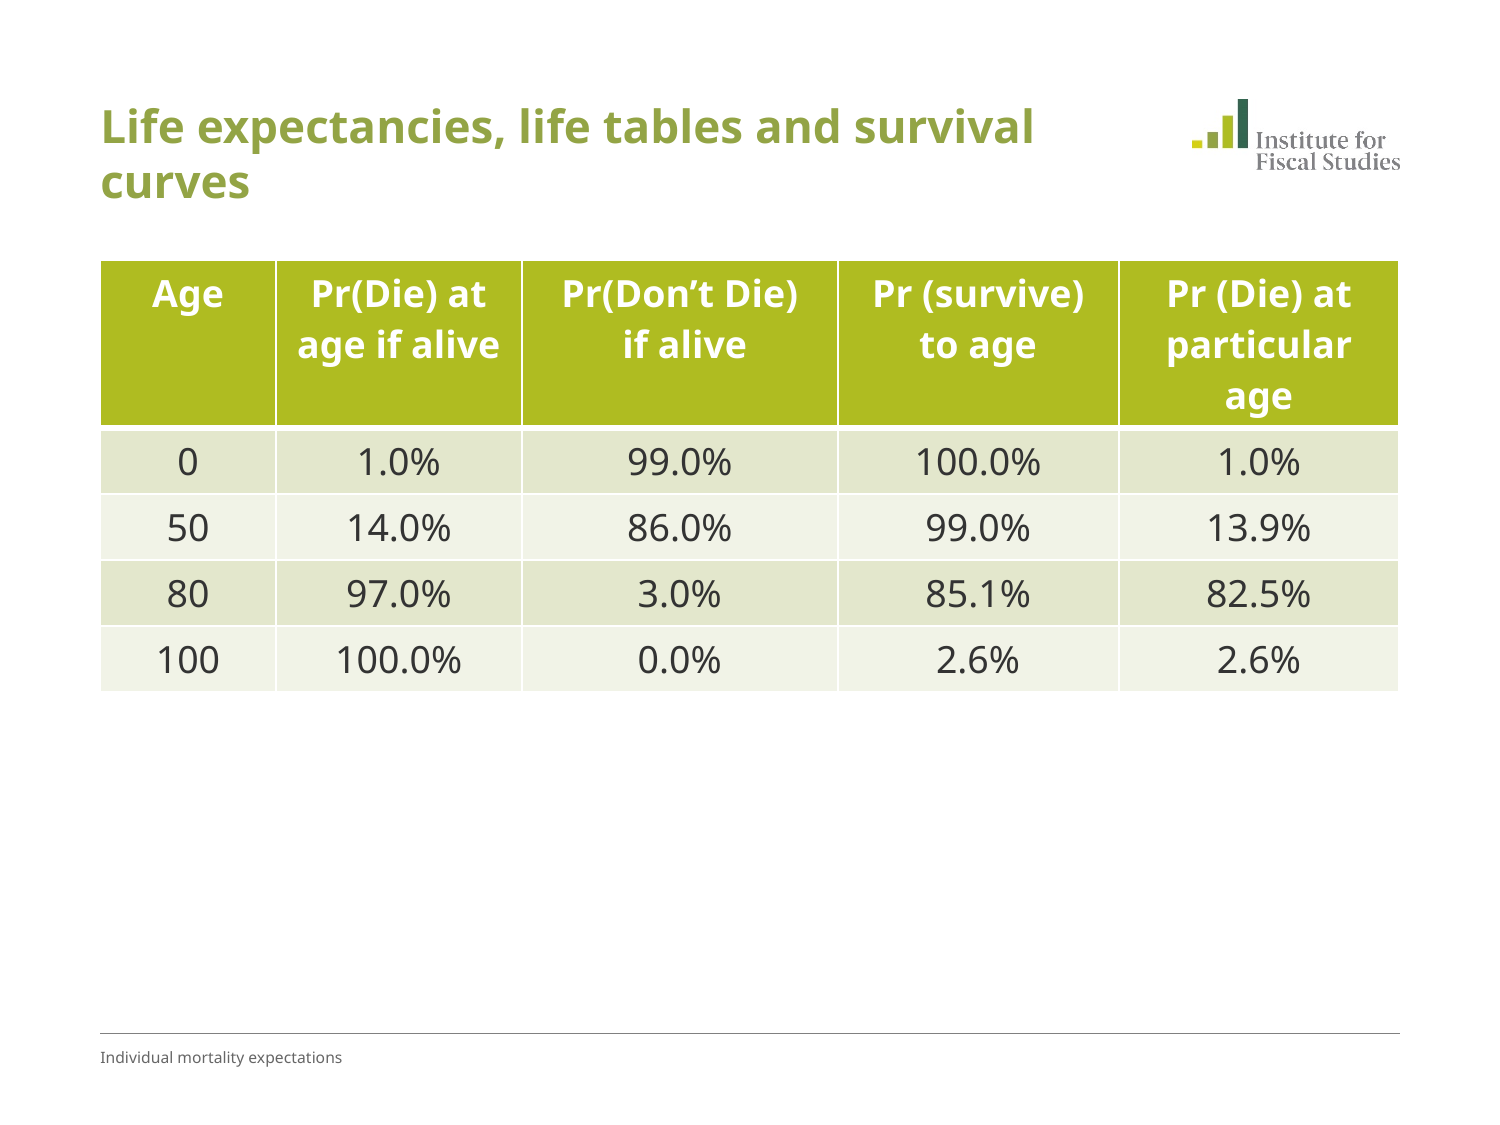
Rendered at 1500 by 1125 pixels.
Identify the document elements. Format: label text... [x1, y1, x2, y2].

table_cell 50 [101, 495, 275, 559]
table_cell 99.0% [523, 431, 837, 493]
table_header Pr (survive) to age [839, 261, 1118, 425]
table_cell 100.0% [839, 431, 1118, 493]
table_cell 13.9% [1120, 495, 1398, 559]
table_header Pr(Don’t Die) if alive [523, 261, 837, 425]
table_cell 3.0% [523, 561, 837, 625]
table_cell 0.0% [523, 627, 837, 691]
table_cell 82.5% [1120, 561, 1398, 625]
table_cell 80 [101, 561, 275, 625]
table_cell 2.6% [1120, 627, 1398, 691]
table_cell 1.0% [1120, 431, 1398, 493]
table_cell 14.0% [277, 495, 521, 559]
table_cell 99.0% [839, 495, 1118, 559]
title Life expectancies, life tables and survival curves [100, 97, 1176, 164]
table_cell 86.0% [523, 495, 837, 559]
table_cell 100.0% [277, 627, 521, 691]
table_cell 100 [101, 627, 275, 691]
table_header Age [101, 261, 275, 425]
table_header Pr (Die) at particular age [1120, 261, 1398, 425]
table_header Pr(Die) at age if alive [277, 261, 521, 425]
footer Individual mortality expectations [100, 1048, 576, 1109]
table_cell 1.0% [277, 431, 521, 493]
table_cell 97.0% [277, 561, 521, 625]
table_cell 85.1% [839, 561, 1118, 625]
table_cell 2.6% [839, 627, 1118, 691]
picture [1192, 99, 1400, 170]
table_cell 0 [101, 431, 275, 493]
